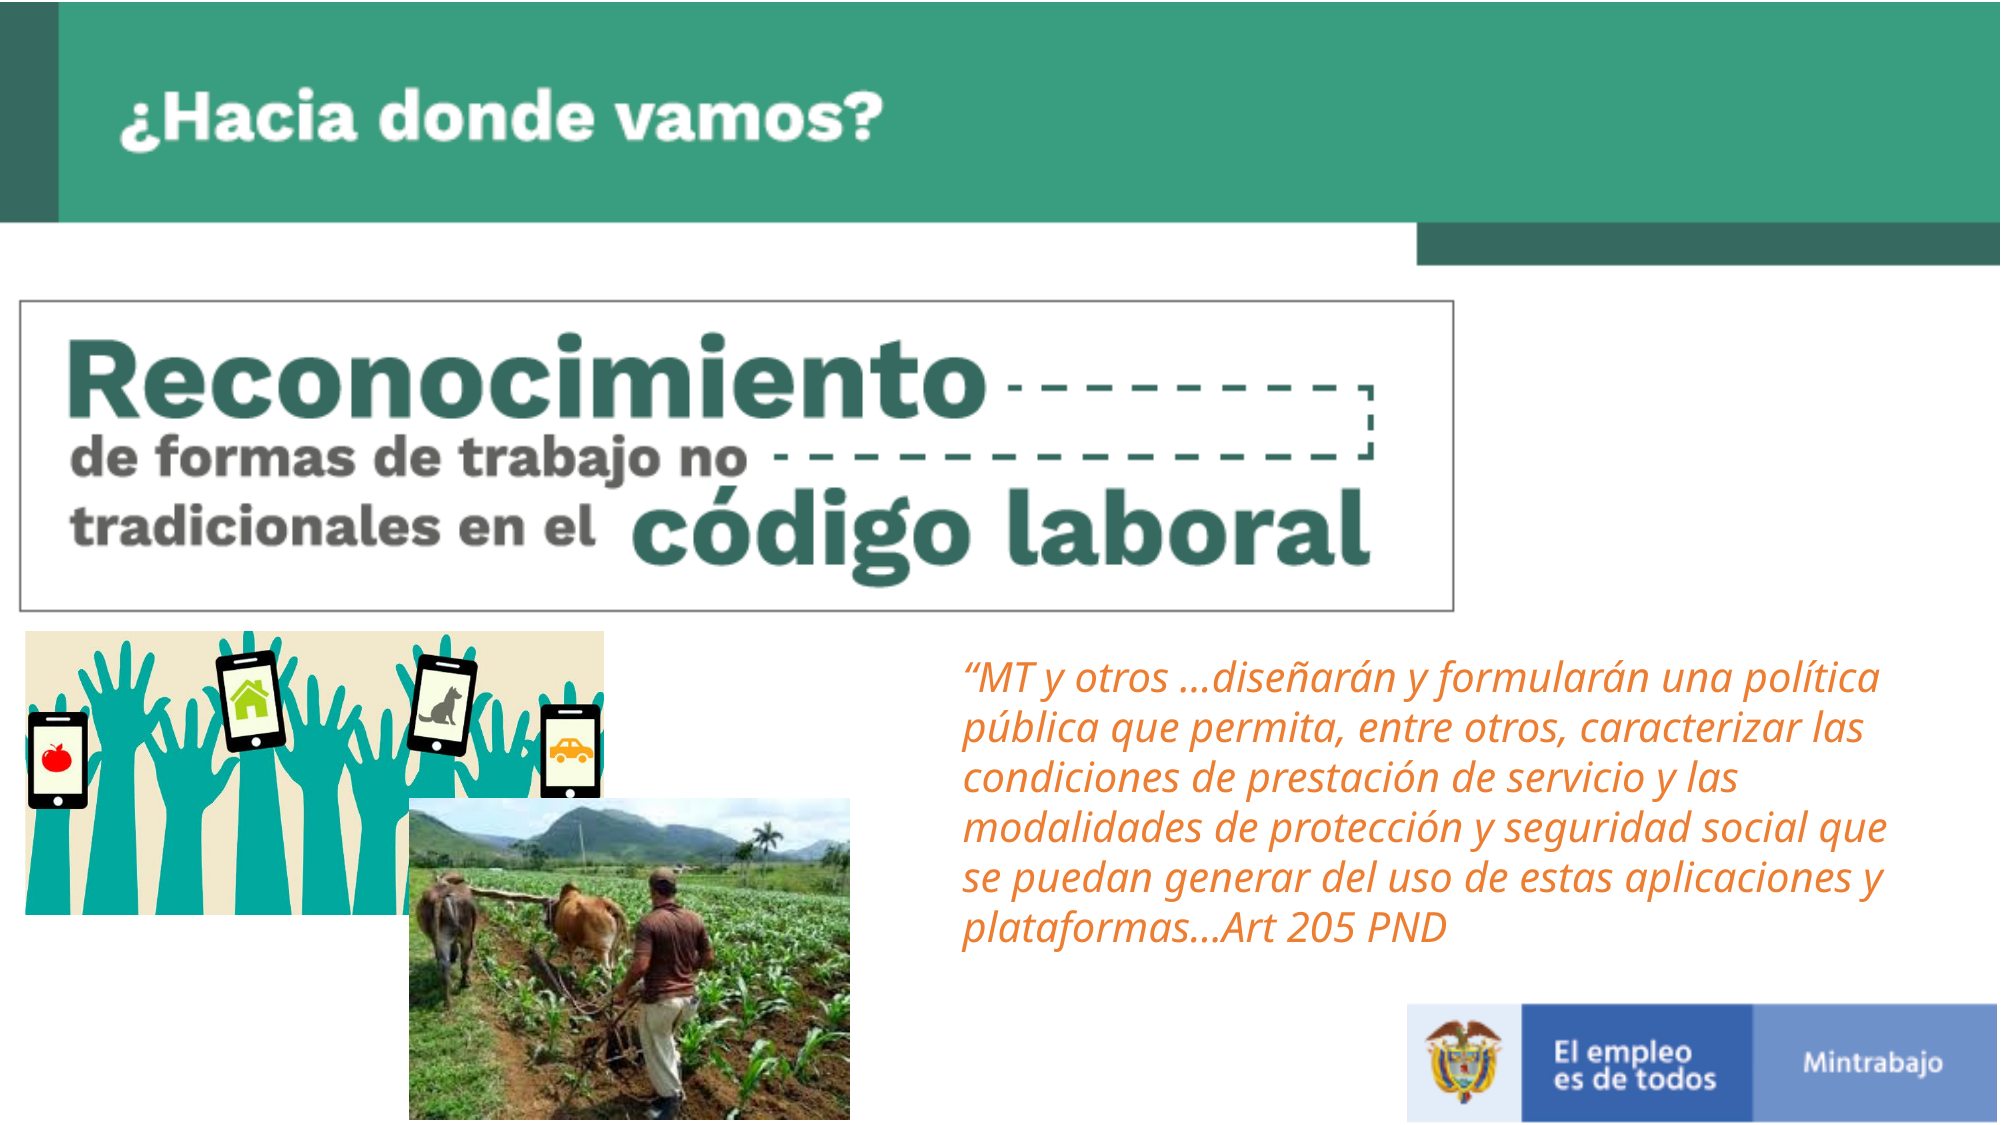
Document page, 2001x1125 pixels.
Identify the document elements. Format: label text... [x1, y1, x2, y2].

picture [0, 2, 2000, 1120]
picture [1407, 1000, 1997, 1125]
text_box “MT y otros …diseñarán y formularán una política pública que permita, entre otros, caracterizar las condiciones de prestación de servicio y las modalidades de protección y seguridad social que se puedan generar del uso de estas aplicaciones y plataformas…Art 205 PND [948, 643, 1948, 959]
